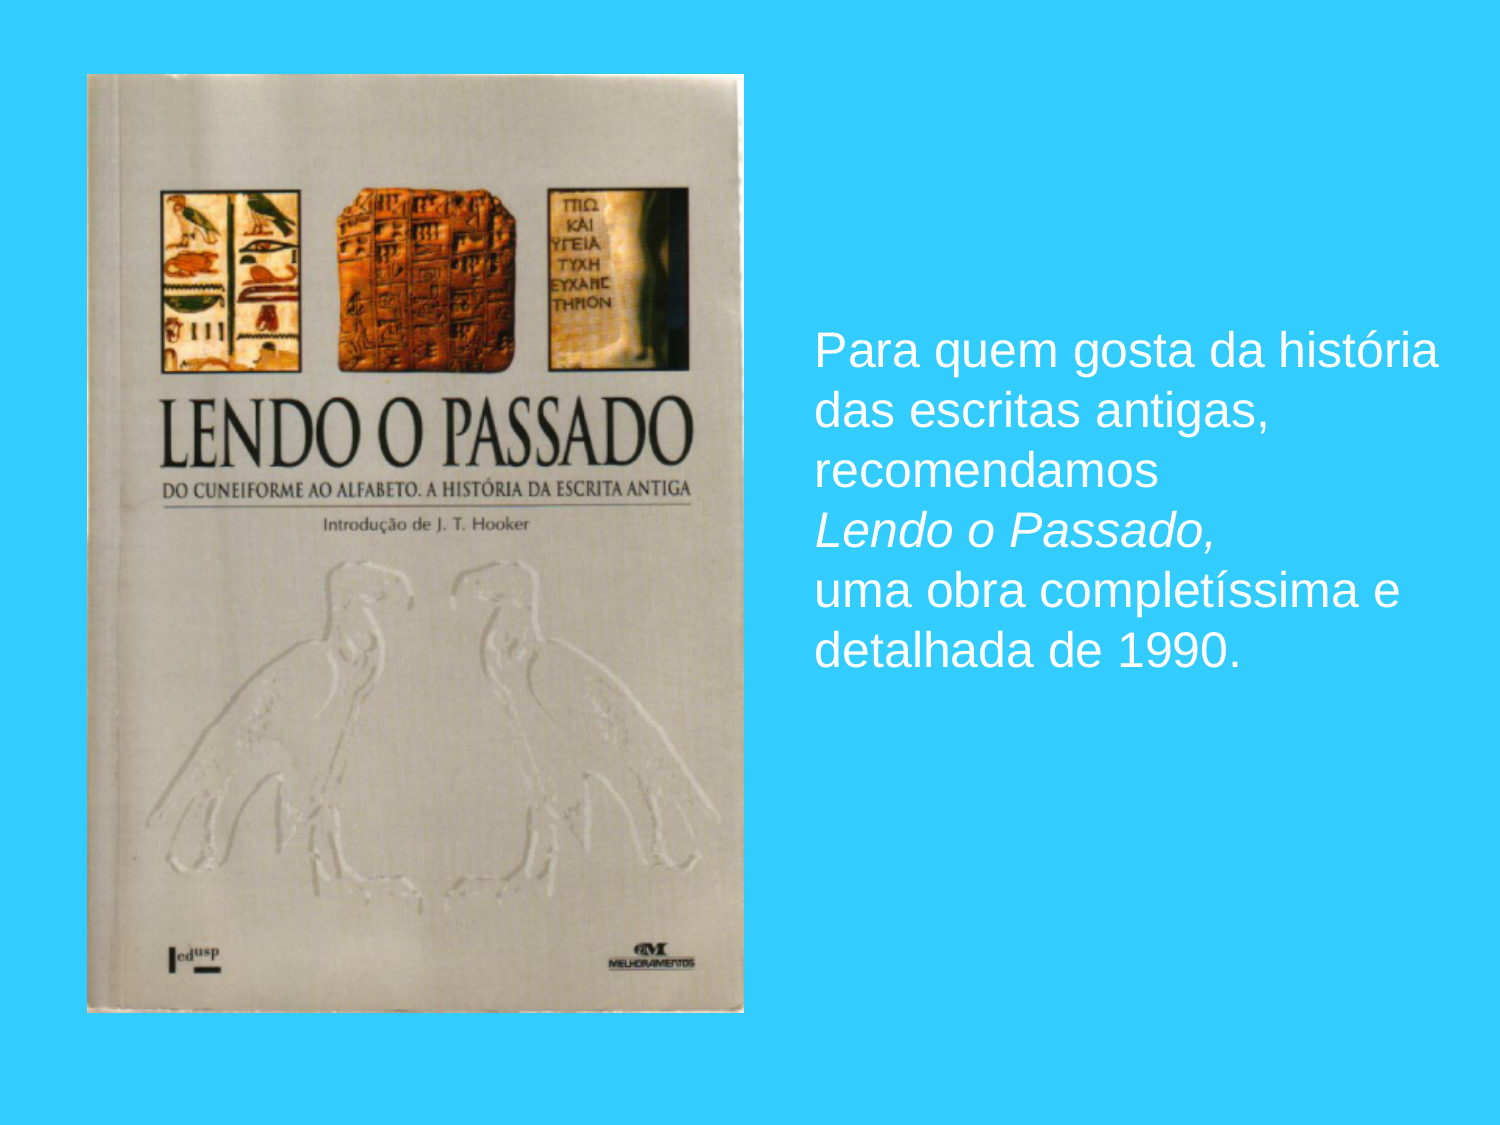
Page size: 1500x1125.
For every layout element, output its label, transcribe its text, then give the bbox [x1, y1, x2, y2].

text_box Para quem gosta da história das escritas antigas, recomendamos Lendo o Passado, uma obra completíssima e detalhada de 1990. [799, 249, 1463, 685]
picture [87, 74, 745, 1013]
